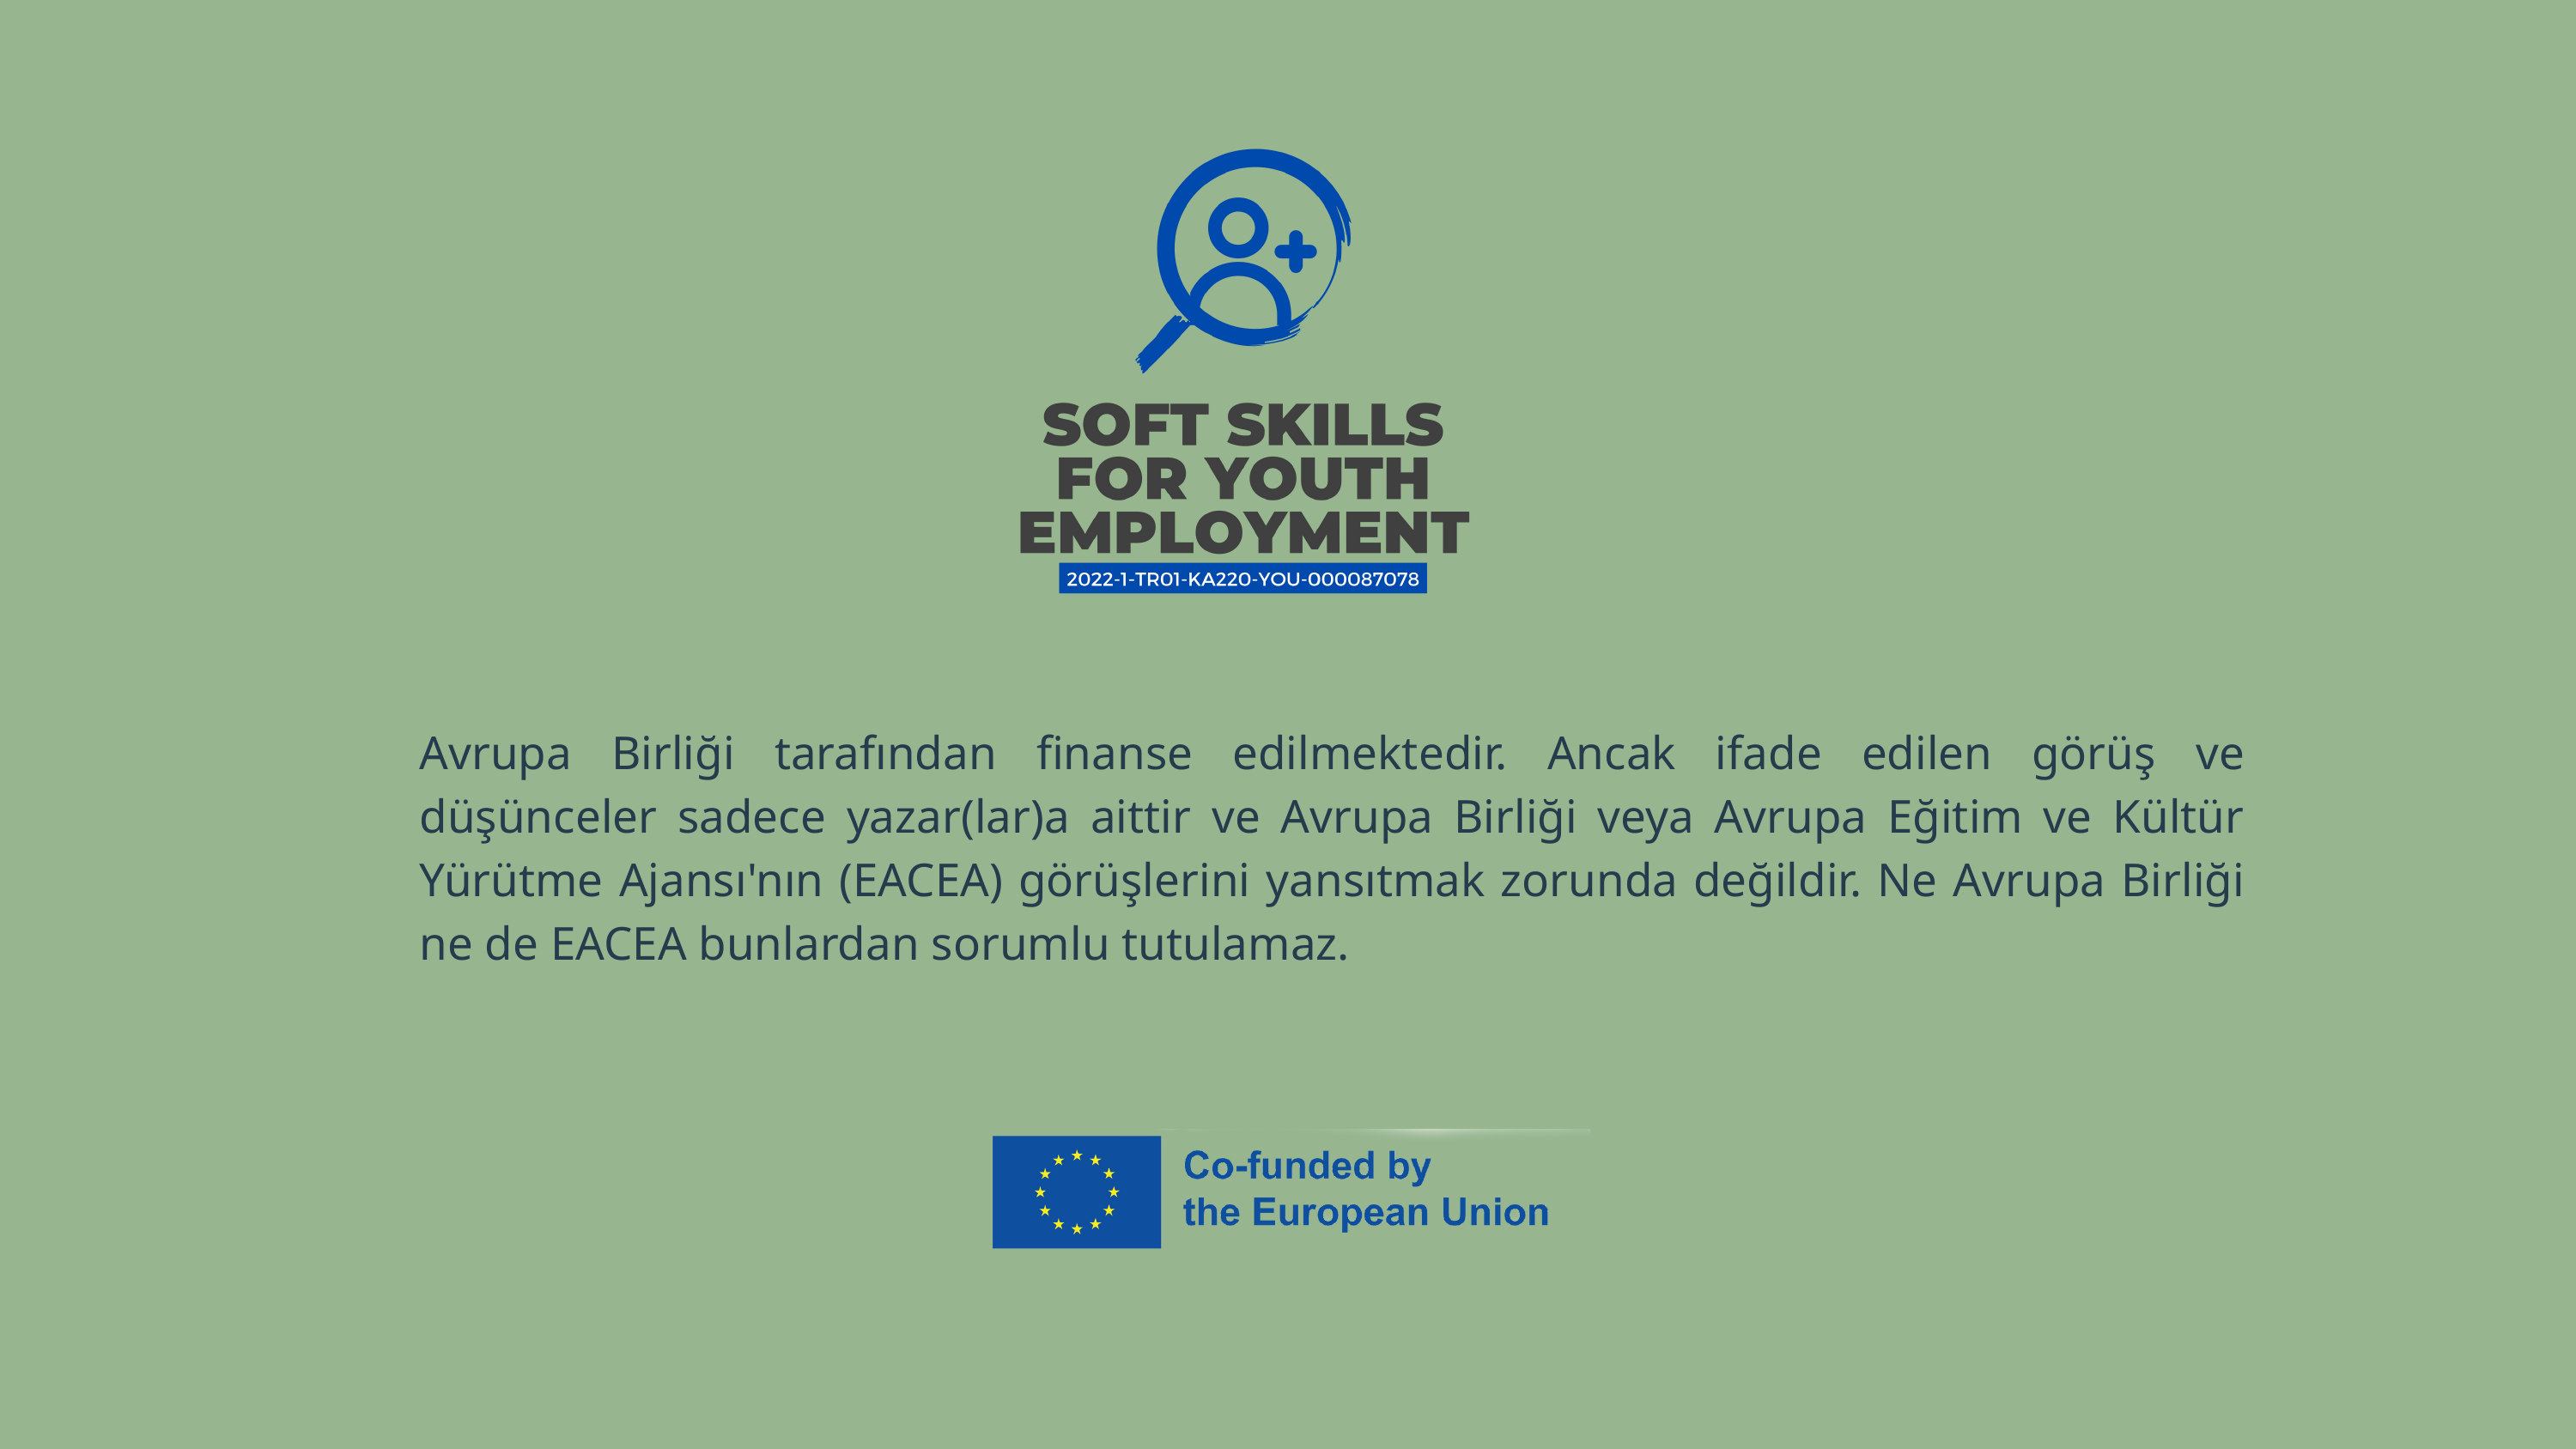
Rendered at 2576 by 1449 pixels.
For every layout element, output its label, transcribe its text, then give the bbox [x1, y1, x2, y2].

text_box [982, 107, 1504, 629]
text_box Avrupa Birliği tarafından finanse edilmektedir. Ancak ifade edilen görüş ve düşünceler sadece yazar(lar)a aittir ve Avrupa Birliği veya Avrupa Eğitim ve Kültür Yürütme Ajansı'nın (EACEA) görüşlerini yansıtmak zorunda değildir. Ne Avrupa Birliği ne de EACEA bunlardan sorumlu tutulamaz. [419, 714, 2247, 969]
text_box [985, 1129, 1591, 1256]
